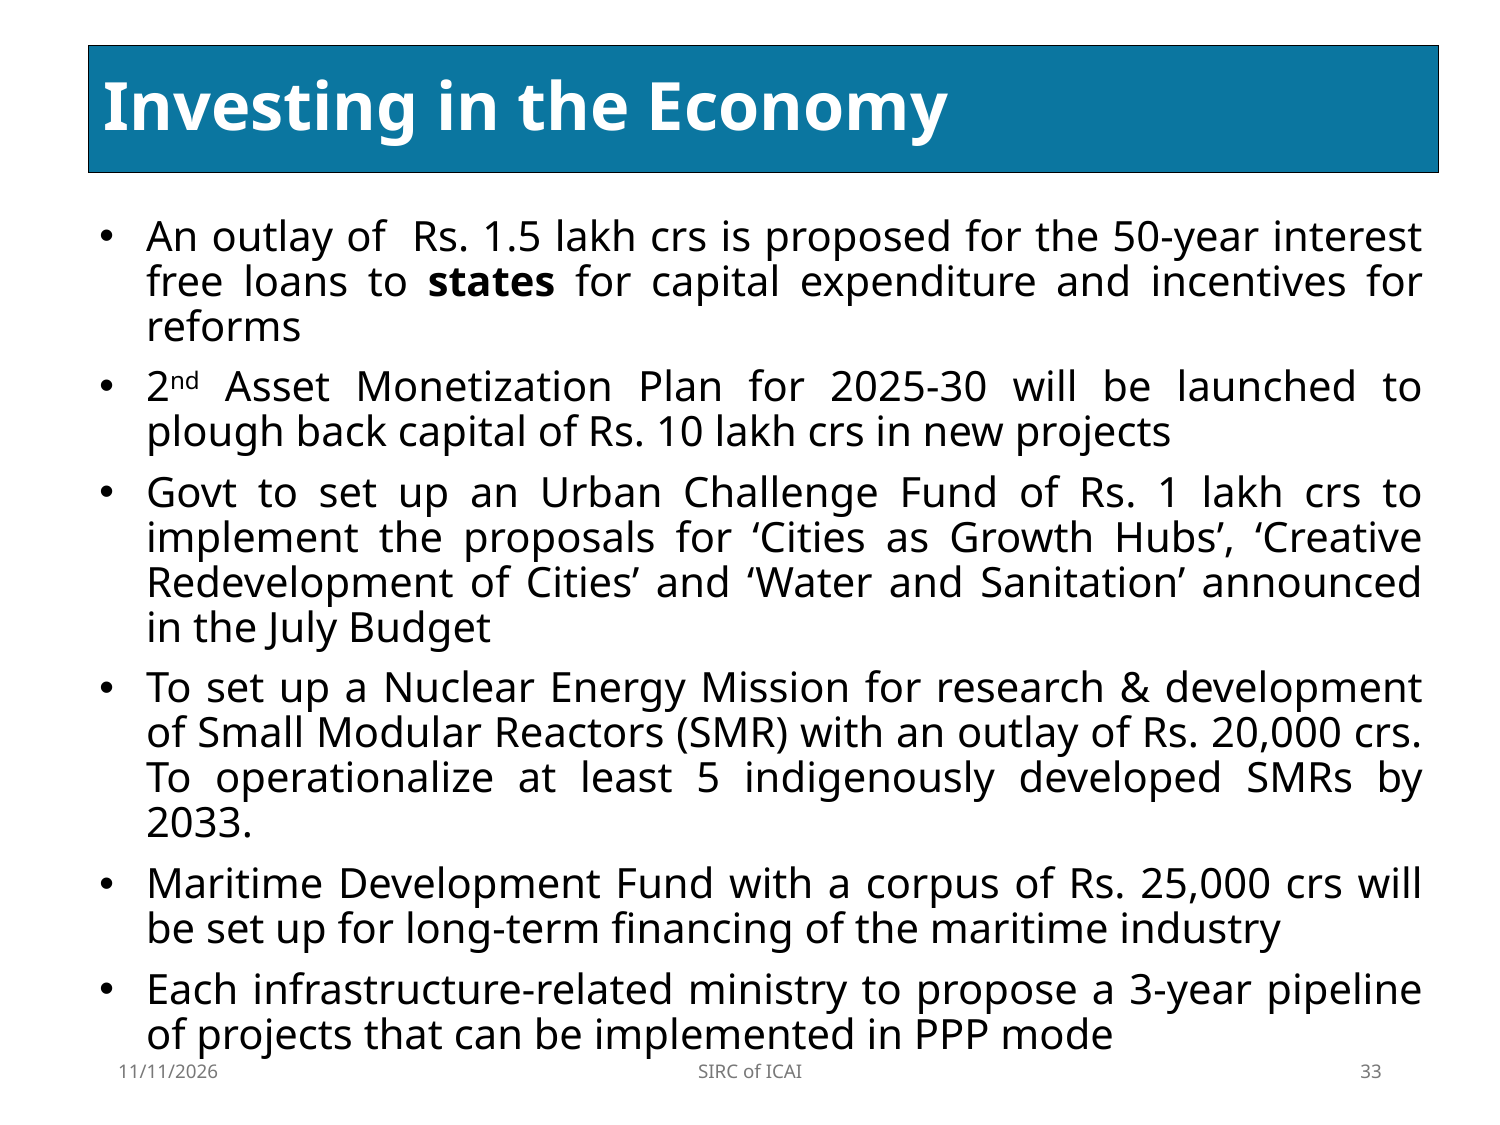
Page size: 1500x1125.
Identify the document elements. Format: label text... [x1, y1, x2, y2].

list An outlay of Rs. 1.5 lakh crs is proposed for the 50-year interest free loans to states for capital expenditure and incentives for reforms 2nd Asset Monetization Plan for 2025-30 will be launched to plough back capital of Rs. 10 lakh crs in new projects Govt to set up an Urban Challenge Fund of Rs. 1 lakh crs to implement the proposals for ‘Cities as Growth Hubs’, ‘Creative Redevelopment of Cities’ and ‘Water and Sanitation’ announced in the July Budget To set up a Nuclear Energy Mission for research & development of Small Modular Reactors (SMR) with an outlay of Rs. 20,000 crs. To operationalize at least 5 indigenously developed SMRs by 2033. Maritime Development Fund with a corpus of Rs. 25,000 crs will be set up for long-term financing of the maritime industry Each infrastructure-related ministry to propose a 3-year pipeline of projects that can be implemented in PPP mode [75, 207, 1439, 993]
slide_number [103, 1042, 441, 1103]
footer SIRC of ICAI [496, 1042, 1004, 1103]
title Investing in the Economy [88, 45, 1439, 173]
slide_number 33 [1059, 1042, 1397, 1103]
